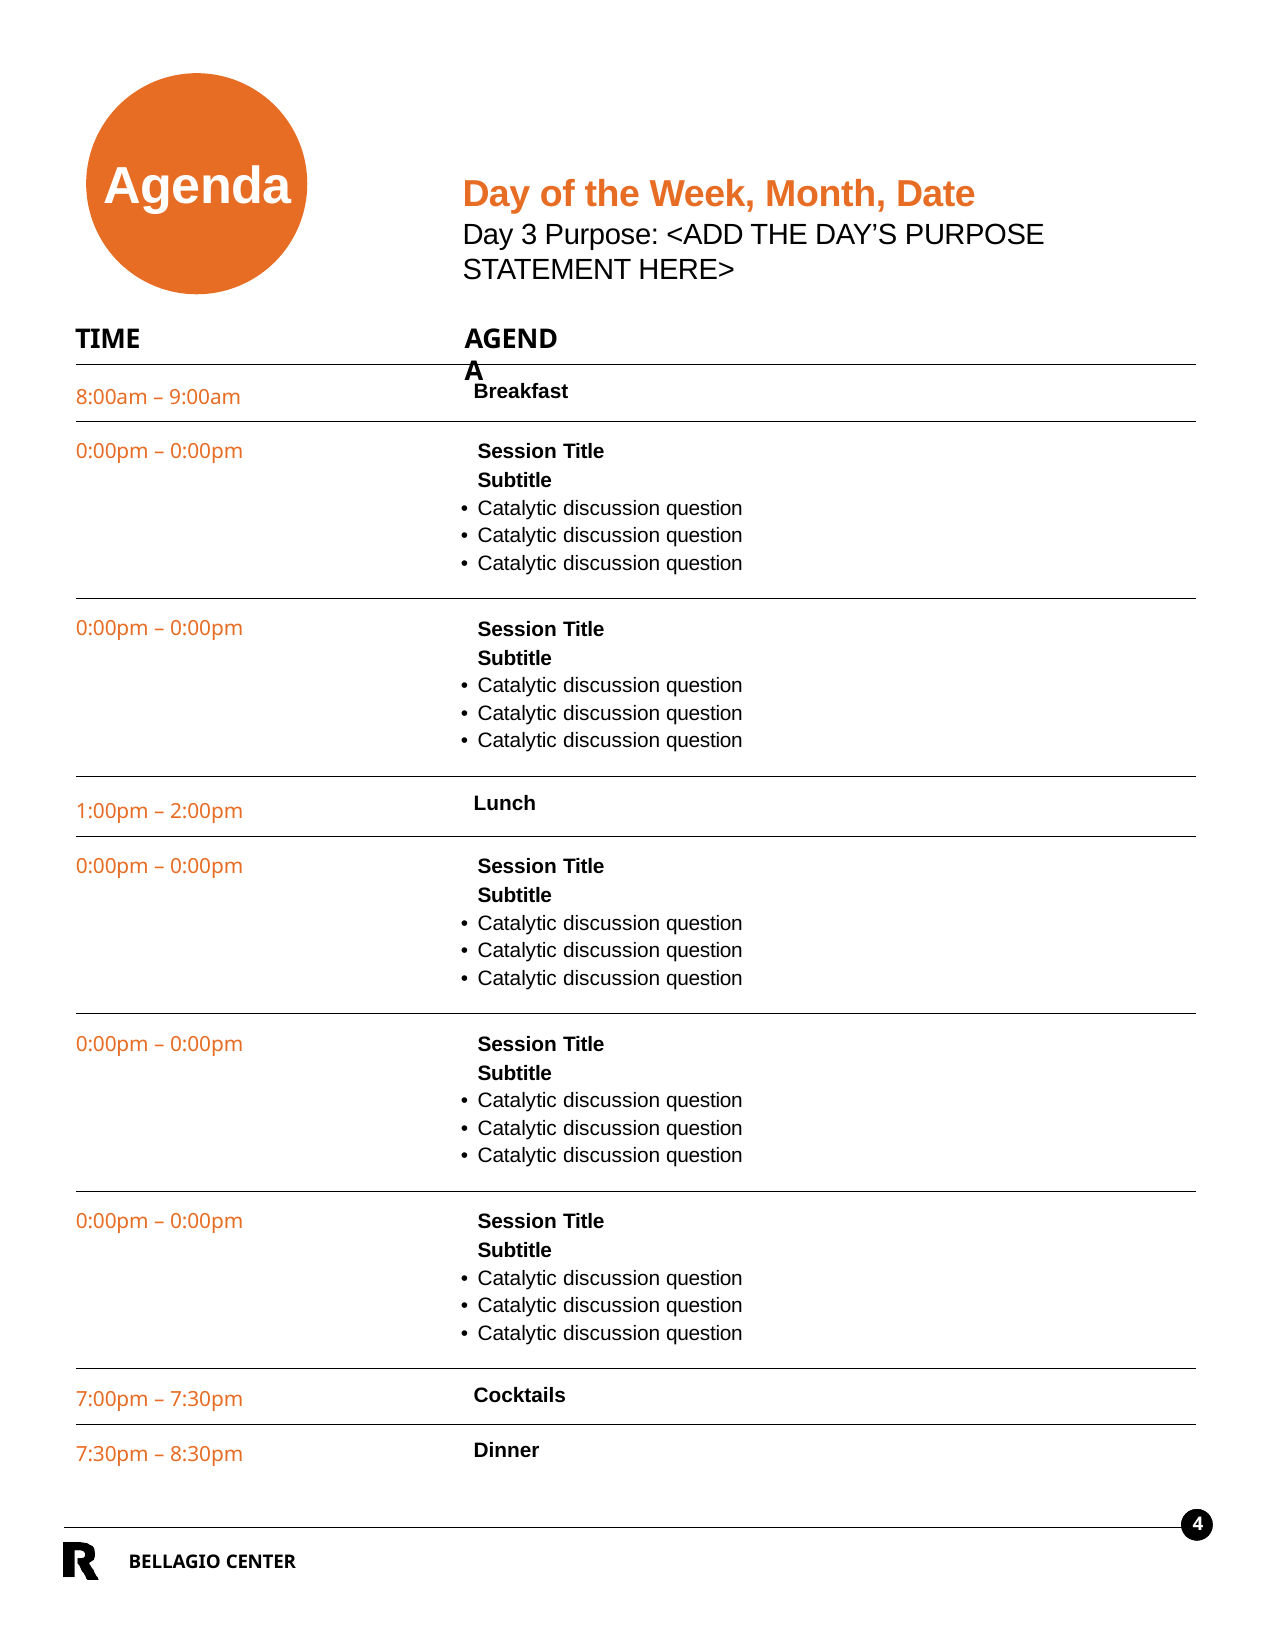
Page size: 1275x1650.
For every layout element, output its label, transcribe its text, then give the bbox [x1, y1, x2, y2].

table_cell Dinner [459, 1425, 1196, 1479]
text_box [1179, 1506, 1207, 1539]
table_cell 7:30pm – 8:30pm [76, 1425, 459, 1479]
table_cell Cocktails [459, 1369, 1196, 1424]
slide_number 4 [1186, 1510, 1212, 1650]
text_box AGENDA [462, 319, 565, 387]
table_cell Session Title Subtitle Catalytic discussion question Catalytic discussion question Catalytic discussion question [459, 1014, 1196, 1191]
table_cell 0:00pm – 0:00pm [76, 599, 459, 776]
table_cell Session Title Subtitle Catalytic discussion question Catalytic discussion question Catalytic discussion question [459, 599, 1196, 776]
table_cell 0:00pm – 0:00pm [76, 422, 459, 598]
table_cell 0:00pm – 0:00pm [76, 837, 459, 1013]
picture [63, 1542, 99, 1580]
table_cell 0:00pm – 0:00pm [76, 1014, 459, 1191]
table_cell 1:00pm – 2:00pm [76, 777, 459, 836]
table_header Breakfast [459, 365, 1196, 421]
table_cell 0:00pm – 0:00pm [76, 1192, 459, 1368]
title Agenda [96, 149, 297, 364]
table_header 8:00am – 9:00am [76, 365, 459, 421]
table_cell Session Title Subtitle Catalytic discussion question Catalytic discussion question Catalytic discussion question [459, 422, 1196, 598]
text_box TIME [72, 319, 143, 354]
text_box [86, 73, 308, 231]
footer BELLAGIO CENTER [126, 1549, 301, 1650]
table_cell Session Title Subtitle Catalytic discussion question Catalytic discussion question Catalytic discussion question [459, 837, 1196, 1013]
table_cell Session Title Subtitle Catalytic discussion question Catalytic discussion question Catalytic discussion question [459, 1192, 1196, 1368]
table_cell Lunch [459, 777, 1196, 836]
table_cell 7:00pm – 7:30pm [76, 1369, 459, 1424]
text_box Day of the Week, Month, Date Day 3 Purpose: <ADD THE DAY’S PURPOSE STATEMENT HERE> [460, 166, 1150, 286]
